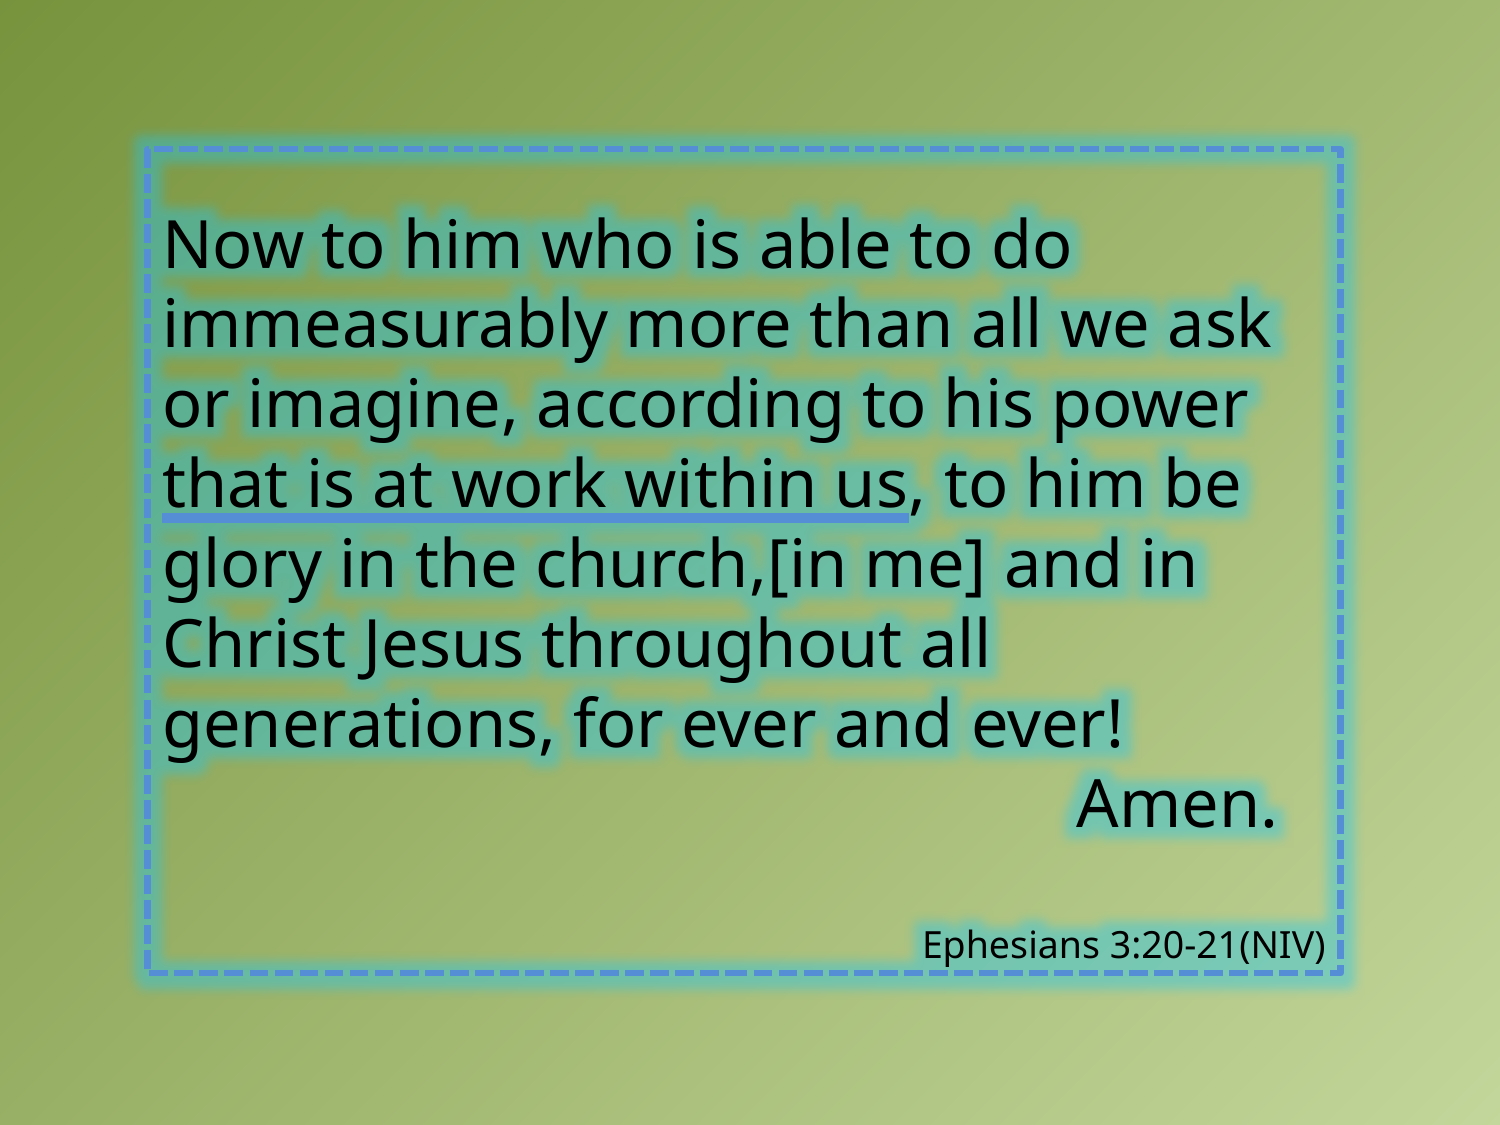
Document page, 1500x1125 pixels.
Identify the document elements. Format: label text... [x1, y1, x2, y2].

text_box Now to him who is able to do immeasurably more than all we ask or imagine, according to his power that is at work within us, to him be glory in the church,[in me] and in Christ Jesus throughout all generations, for ever and ever! Amen. Ephesians 3:20-21(NIV) [147, 148, 1341, 974]
